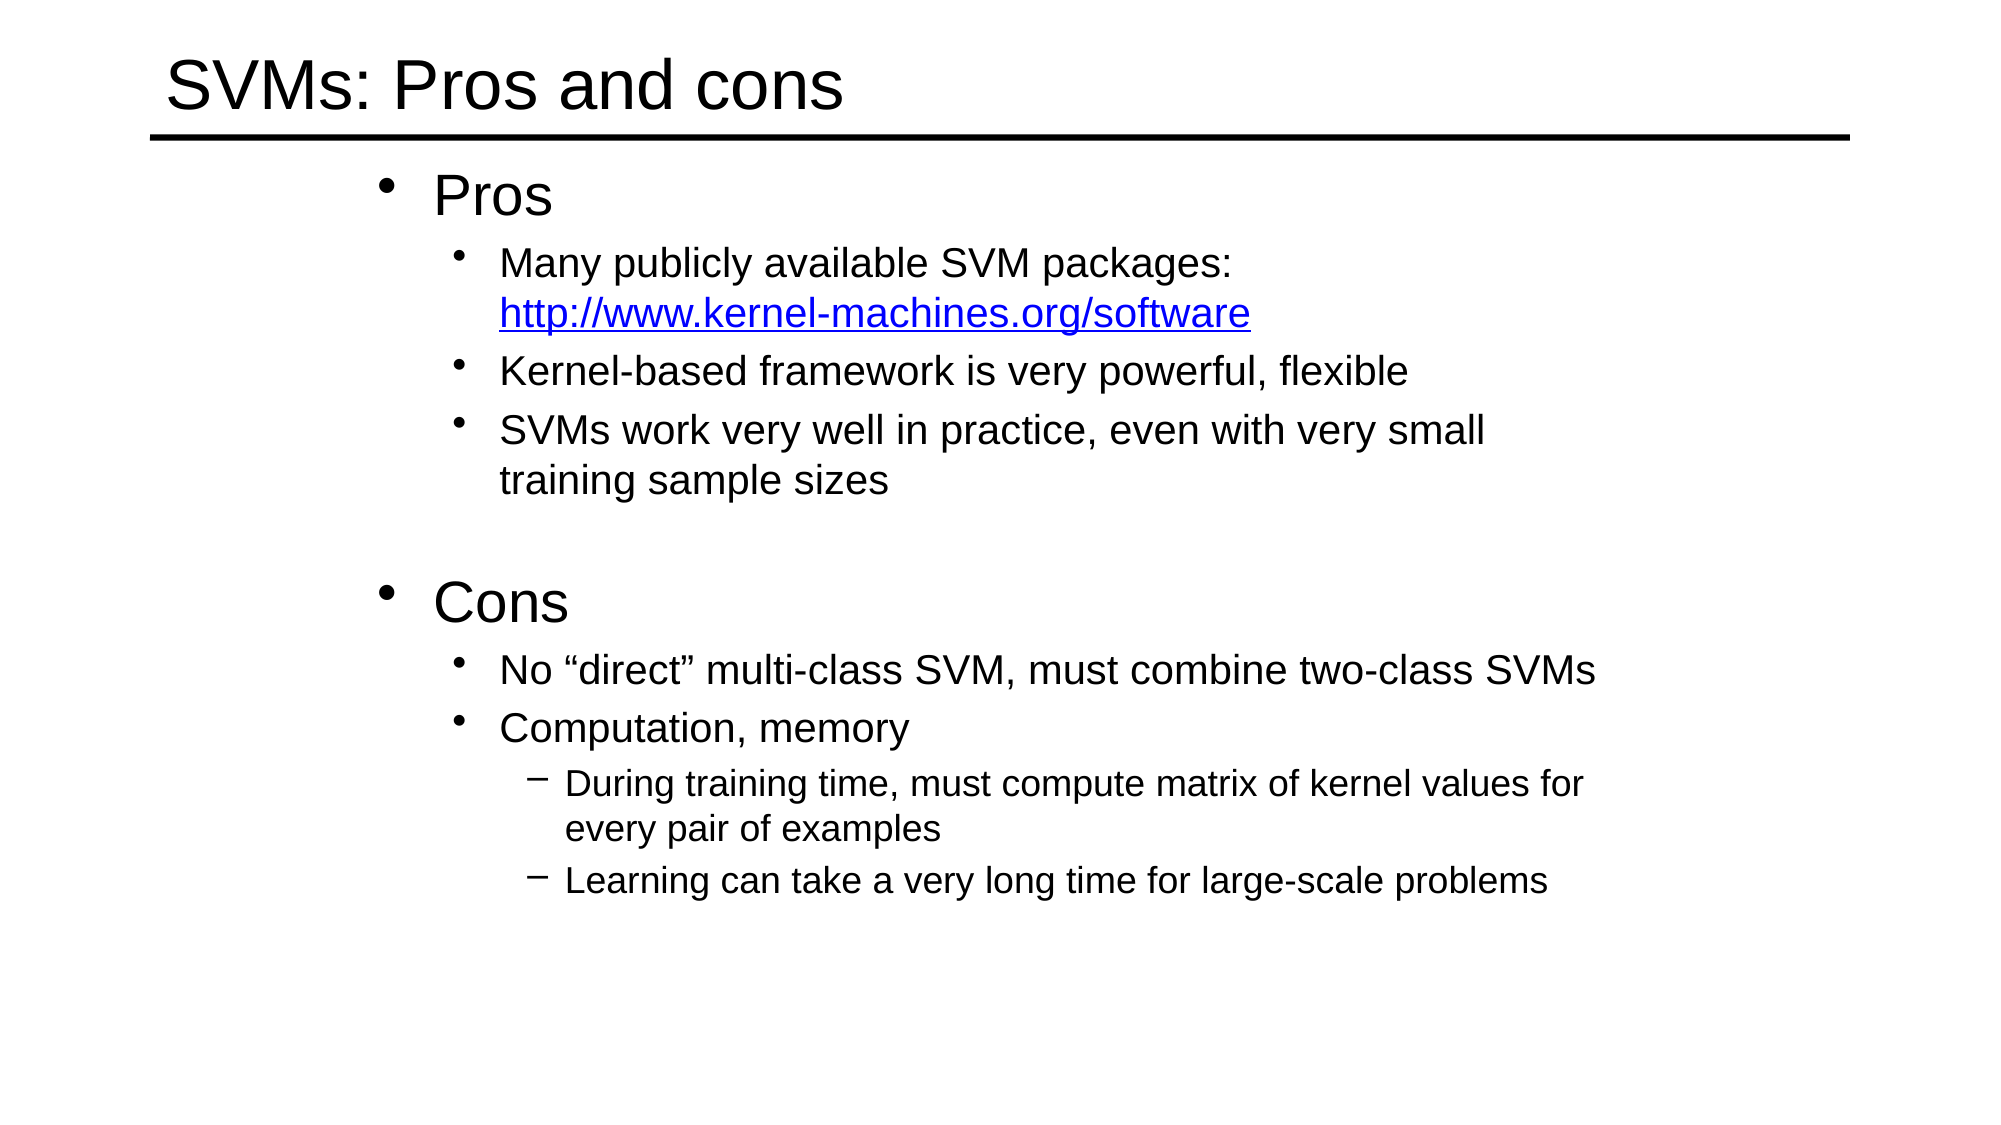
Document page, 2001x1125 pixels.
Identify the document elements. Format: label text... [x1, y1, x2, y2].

title SVMs: Pros and cons [150, 12, 1850, 150]
list Pros Many publicly available SVM packages: http://www.kernel-machines.org/software Kernel-based framework is very powerful, flexible SVMs work very well in practice, even with very small training sample sizes Cons No “direct” multi-class SVM, must combine two-class SVMs Computation, memory During training time, must compute matrix of kernel values for every pair of examples Learning can take a very long time for large-scale problems [362, 149, 1638, 1088]
